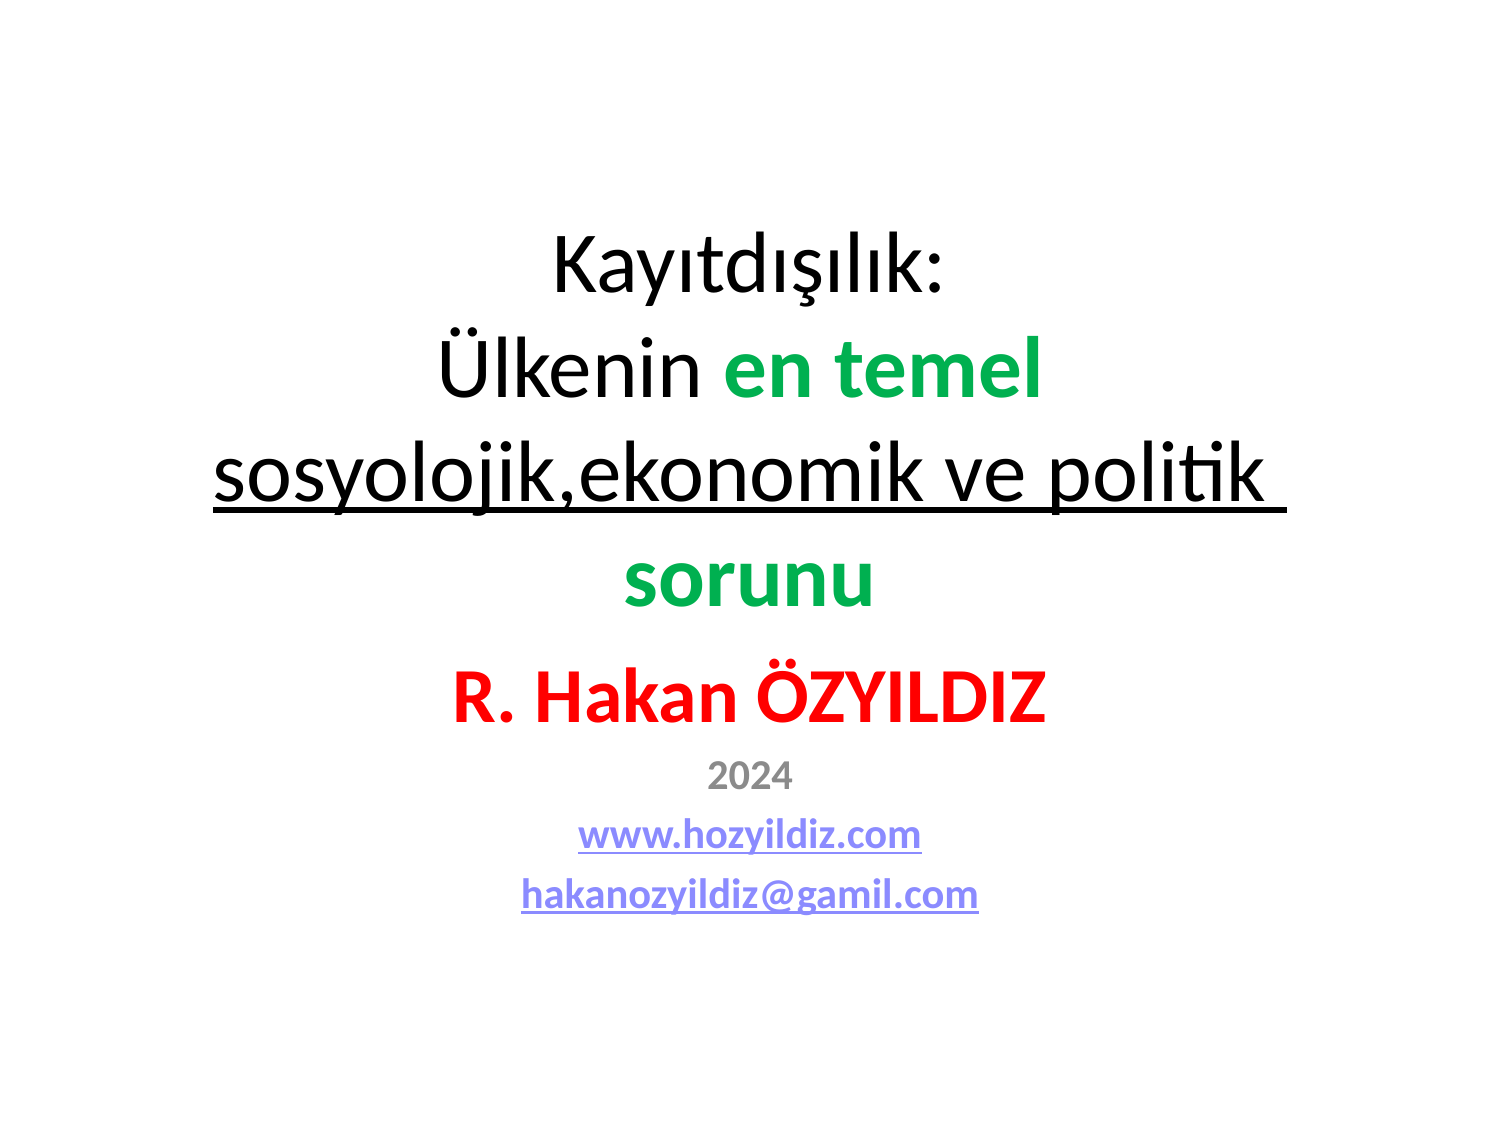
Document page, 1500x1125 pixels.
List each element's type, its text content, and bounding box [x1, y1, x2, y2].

subtitle R. Hakan ÖZYILDIZ 2024 www.hozyildiz.com hakanozyildiz@gamil.com [225, 637, 1275, 925]
title Kayıtdışılık: Ülkenin en temel sosyolojik,ekonomik ve politik sorunu [112, 196, 1388, 634]
